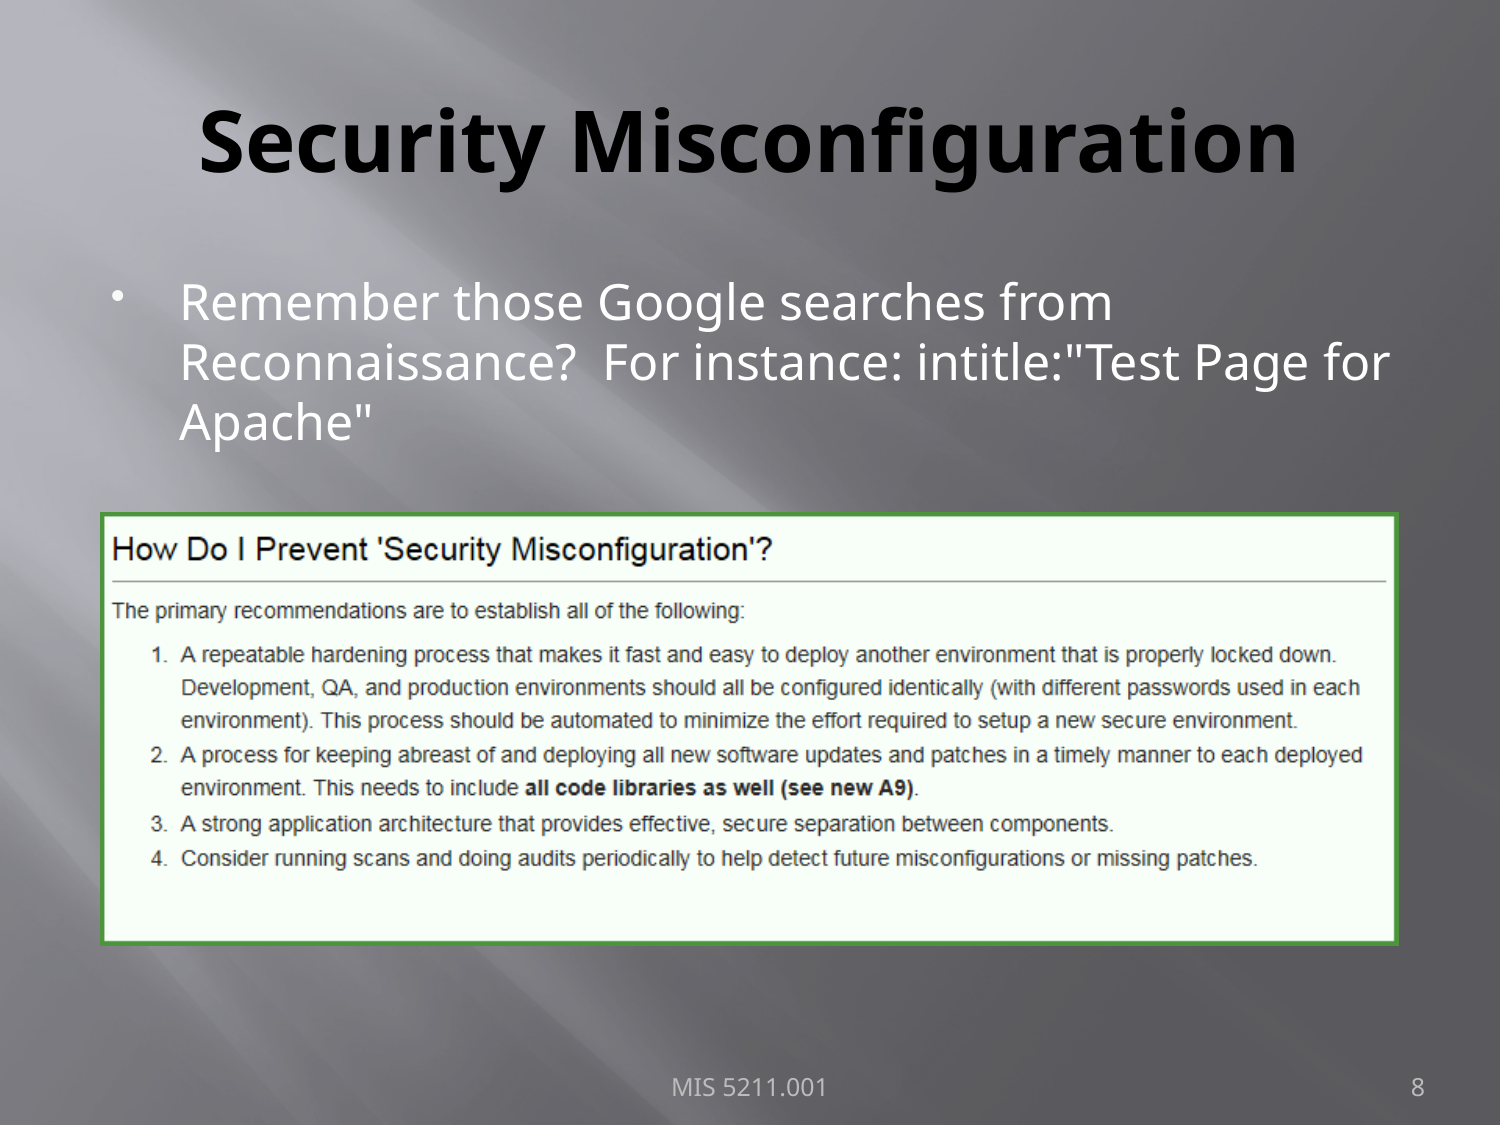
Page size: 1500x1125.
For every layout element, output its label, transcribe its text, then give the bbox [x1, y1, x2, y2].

picture [100, 512, 1400, 946]
title Security Misconfiguration [75, 45, 1425, 233]
slide_number 8 [1299, 1052, 1425, 1113]
footer MIS 5211.001 [512, 1052, 988, 1113]
list Remember those Google searches from Reconnaissance? For instance: intitle:"Test Page for Apache" [75, 262, 1425, 1035]
